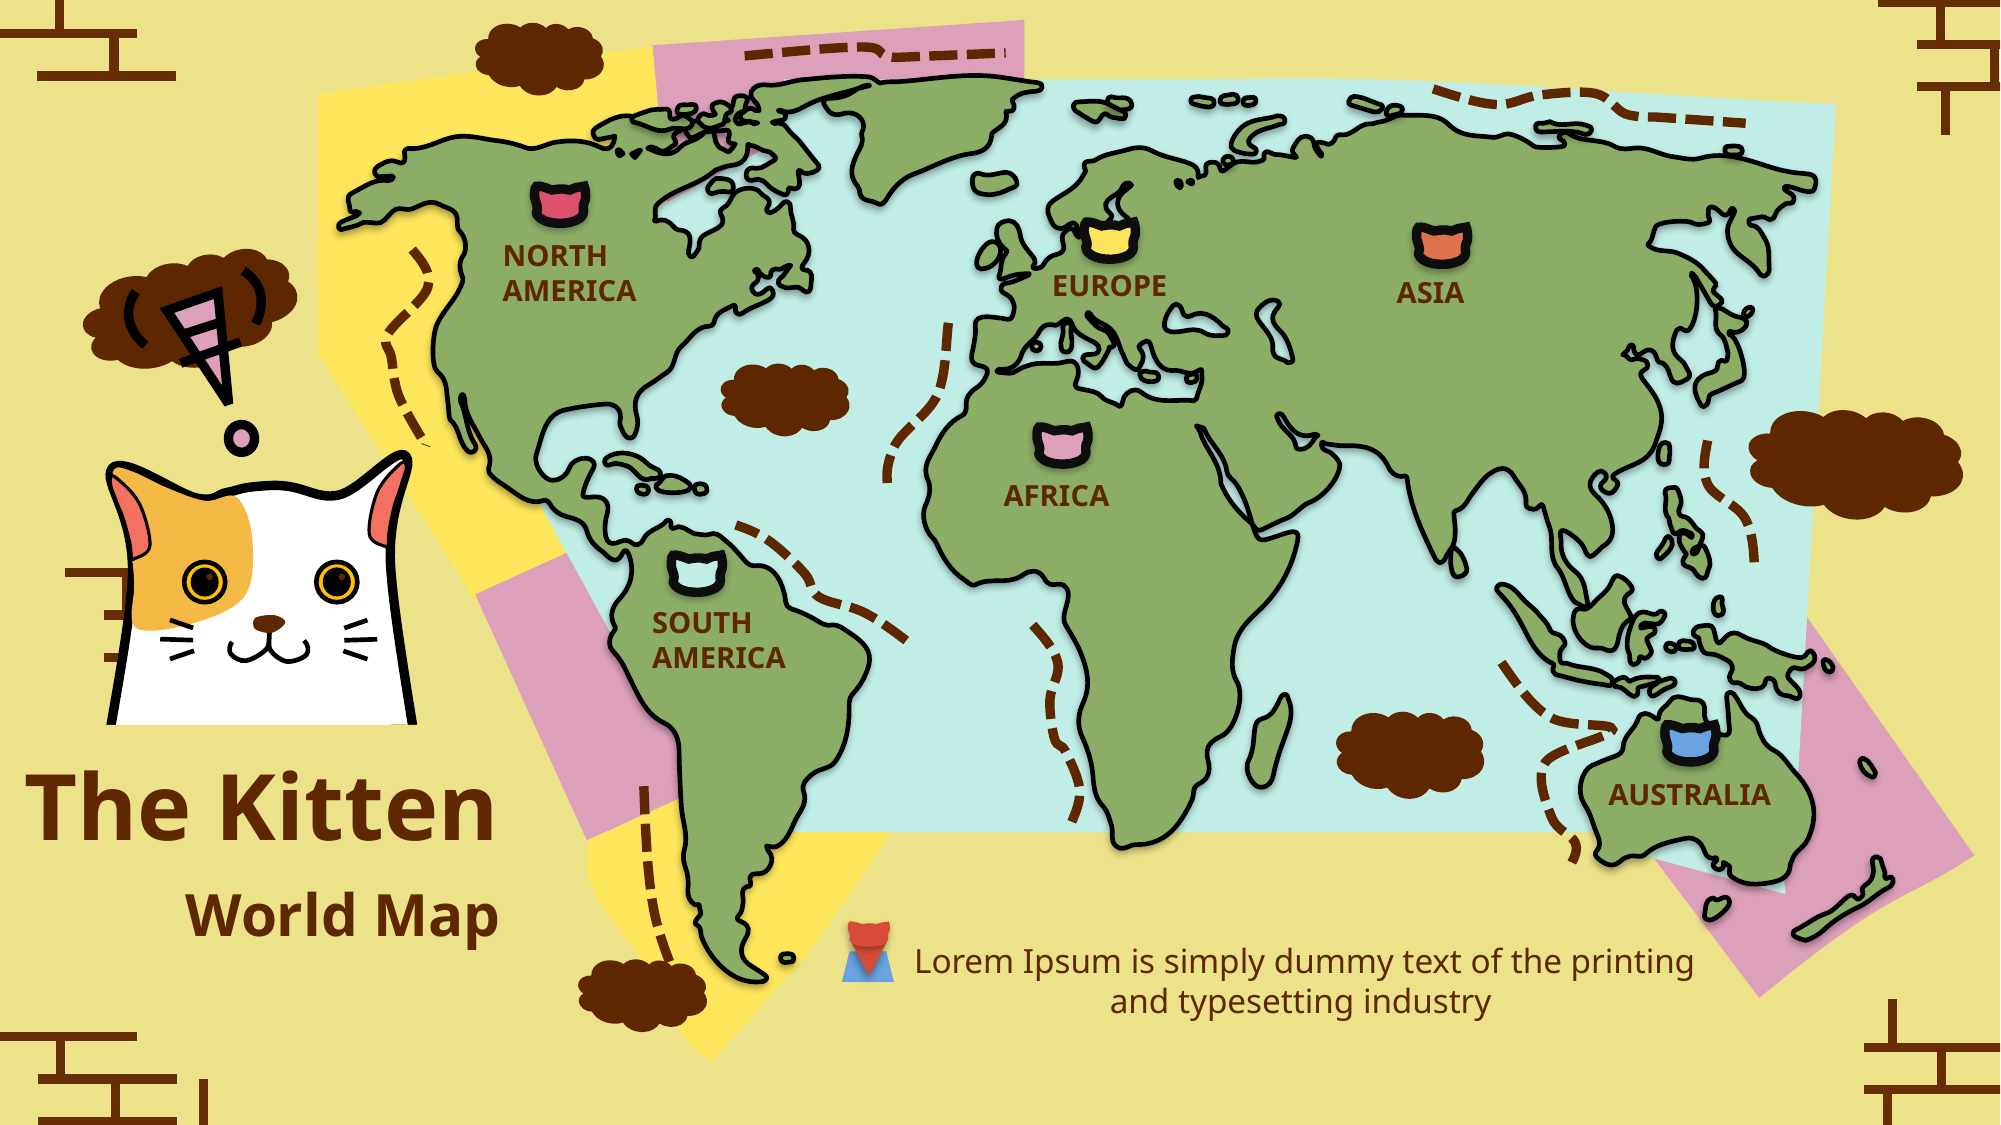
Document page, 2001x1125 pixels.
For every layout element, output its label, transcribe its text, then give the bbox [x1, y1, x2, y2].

text_box [81, 276, 126, 367]
text_box [473, 21, 605, 75]
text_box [337, 75, 1894, 983]
text_box [150, 247, 299, 341]
text_box The Kitten [9, 741, 337, 867]
text_box Lorem Ipsum is simply dummy text of the printing and typesetting industry [887, 983, 1724, 1098]
text_box [1894, 413, 1964, 514]
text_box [126, 271, 264, 454]
text_box [577, 983, 708, 1034]
text_box World Map [171, 870, 337, 956]
